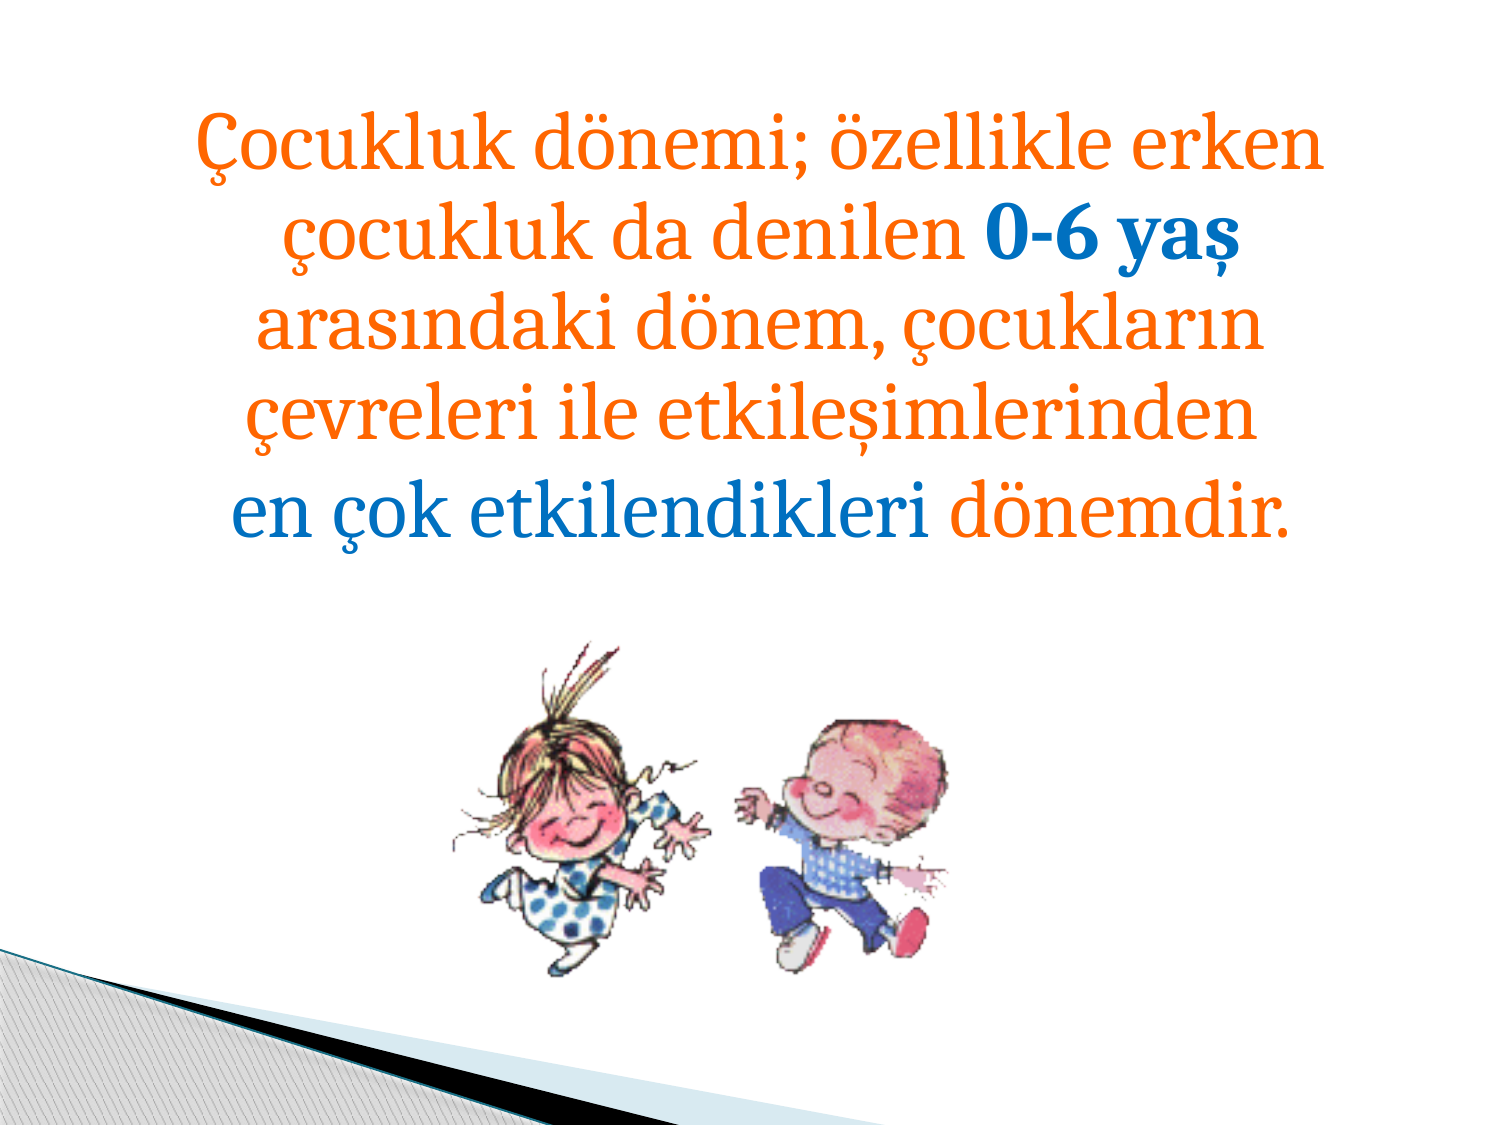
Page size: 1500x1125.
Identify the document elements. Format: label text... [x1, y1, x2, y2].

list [430, 633, 975, 1000]
list Çocukluk dönemi; özellikle erken çocukluk da denilen 0-6 yaş arasındaki dönem, çocukların çevreleri ile etkileşimlerinden en çok etkilendikleri dönemdir. [135, 90, 1388, 634]
